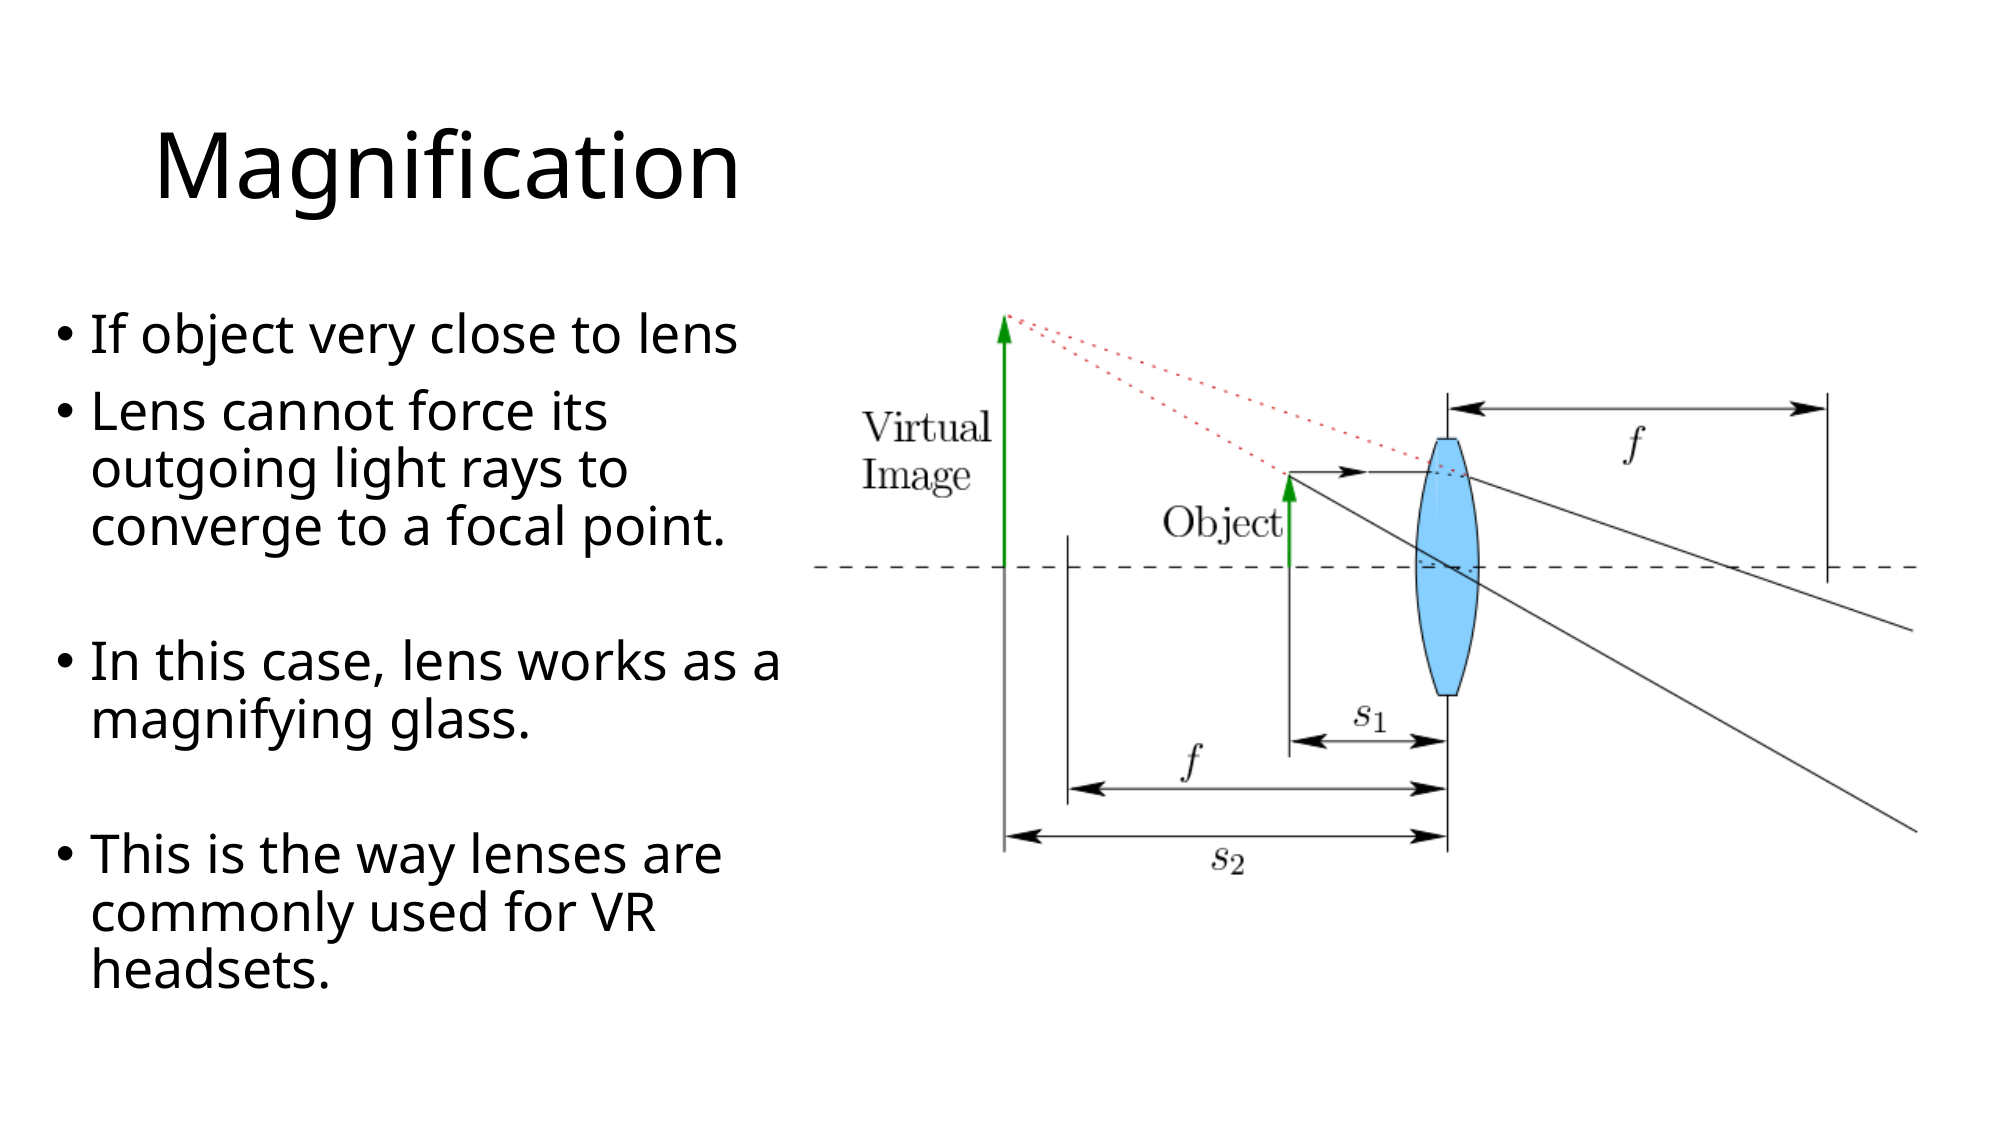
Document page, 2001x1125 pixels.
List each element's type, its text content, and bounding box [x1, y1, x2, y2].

picture [792, 290, 1988, 928]
title Magnification [137, 59, 1863, 278]
list If object very close to lens Lens cannot force its outgoing light rays to converge to a focal point. In this case, lens works as a magnifying glass. This is the way lenses are commonly used for VR headsets. [40, 299, 812, 1014]
